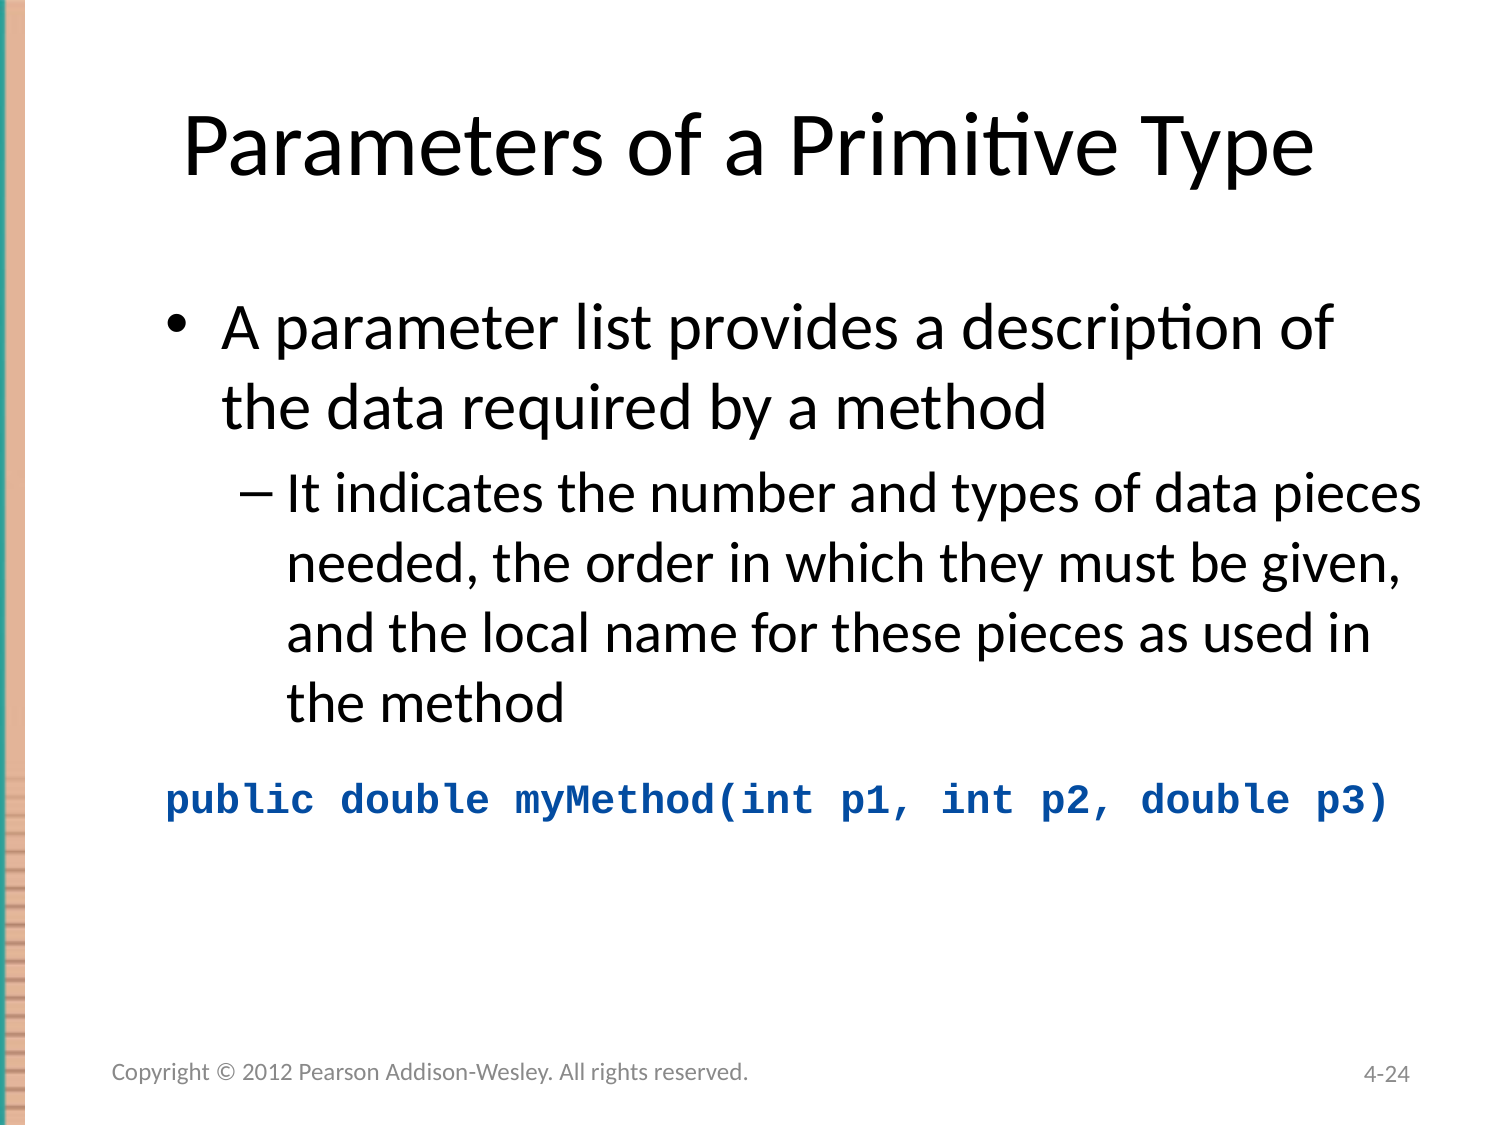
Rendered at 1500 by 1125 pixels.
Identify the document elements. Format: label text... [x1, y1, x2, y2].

slide_number 4-24 [1074, 1042, 1425, 1103]
picture [0, 0, 25, 1125]
list A parameter list provides a description of the data required by a method It indicates the number and types of data pieces needed, the order in which they must be given, and the local name for these pieces as used in the method public double myMethod(int p1, int p2, double p3) [149, 274, 1438, 938]
title Parameters of a Primitive Type [74, 44, 1426, 233]
footer Copyright © 2012 Pearson Addison-Wesley. All rights reserved. [75, 1040, 788, 1100]
